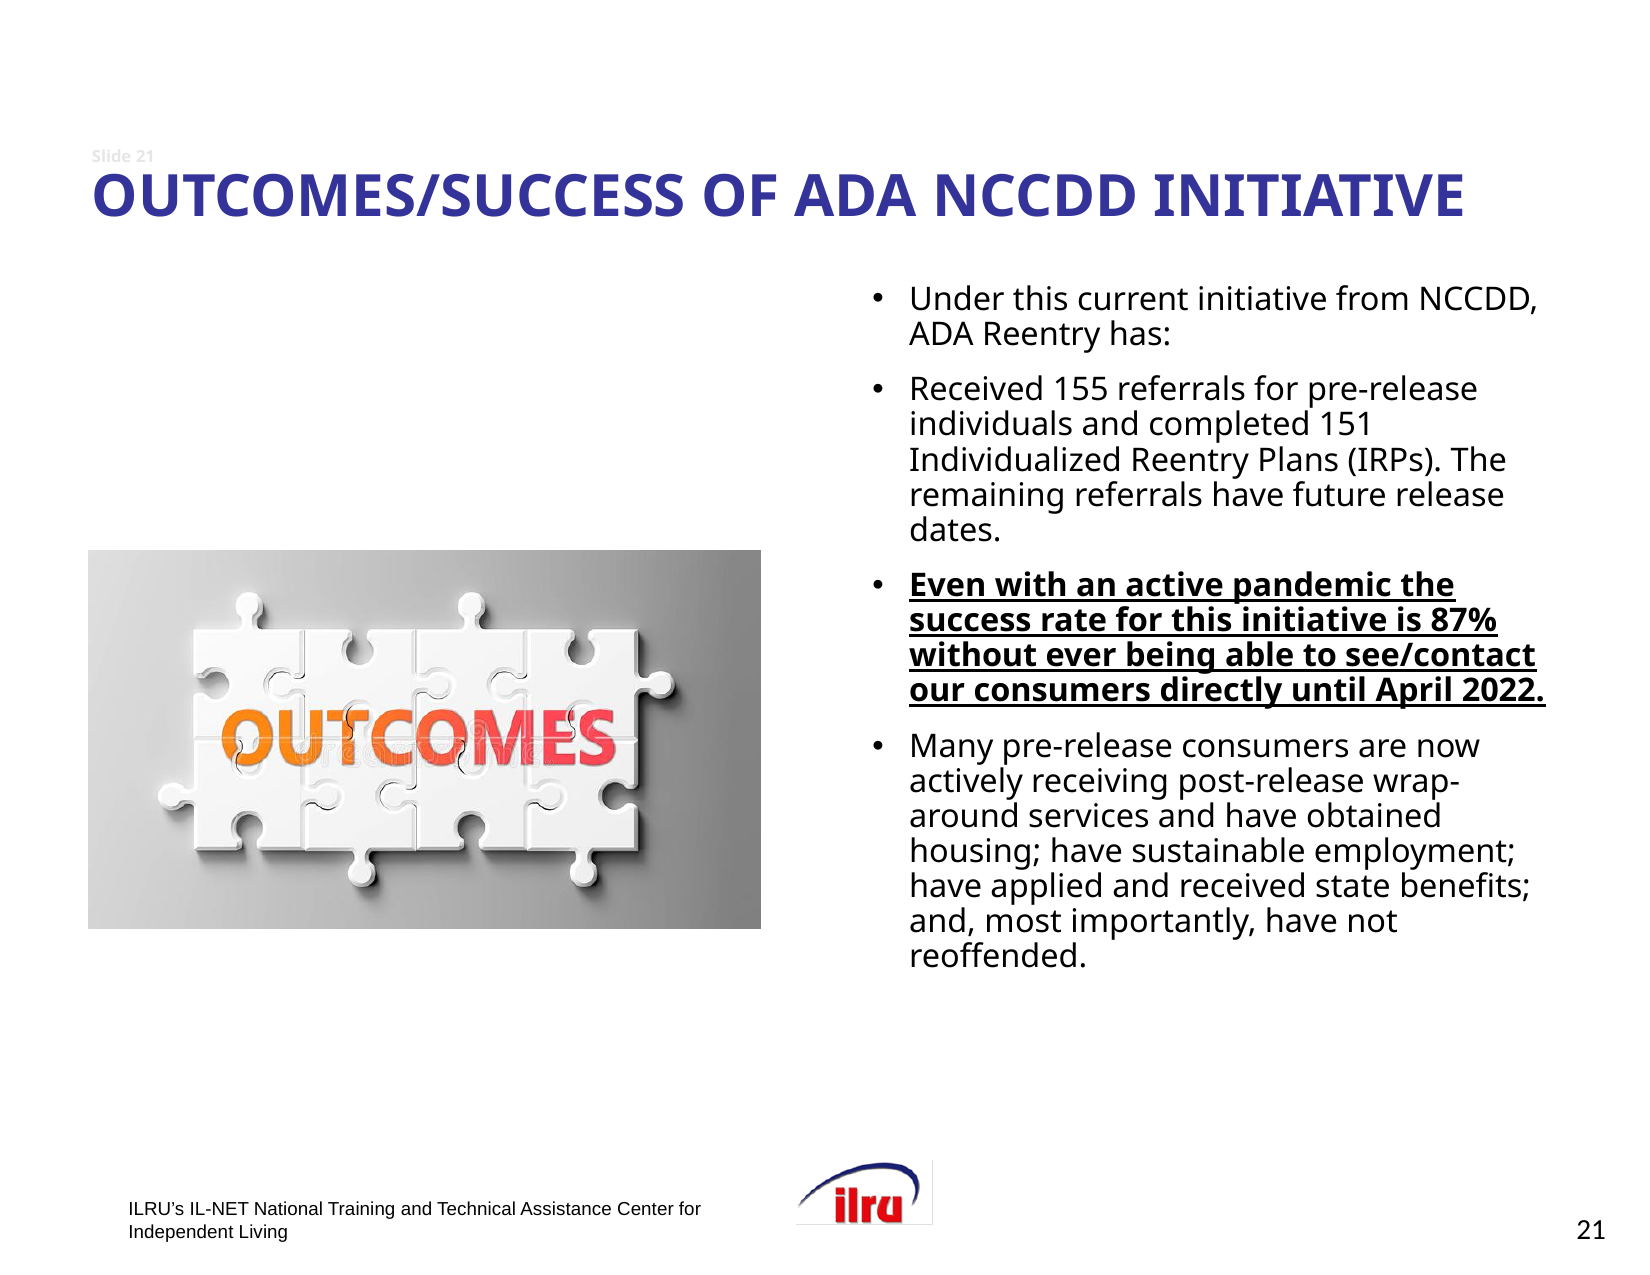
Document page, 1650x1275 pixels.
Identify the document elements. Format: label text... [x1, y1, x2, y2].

picture [88, 550, 761, 929]
title Slide 21 OUTCOMES/SUCCESS OF ADA NCCDD INITIATIVE [76, 99, 1570, 275]
picture [795, 1159, 933, 1225]
list Under this current initiative from NCCDD, ADA Reentry has: Received 155 referrals for pre-release individuals and completed 151 Individualized Reentry Plans (IRPs). The remaining referrals have future release dates. Even with an active pandemic the success rate for this initiative is 87% without ever being able to see/contact our consumers directly until April 2022. Many pre-release consumers are now actively receiving post-release wrap-around services and have obtained housing; have sustainable employment; have applied and received state benefits; and, most importantly, have not reoffended. [857, 274, 1572, 1017]
